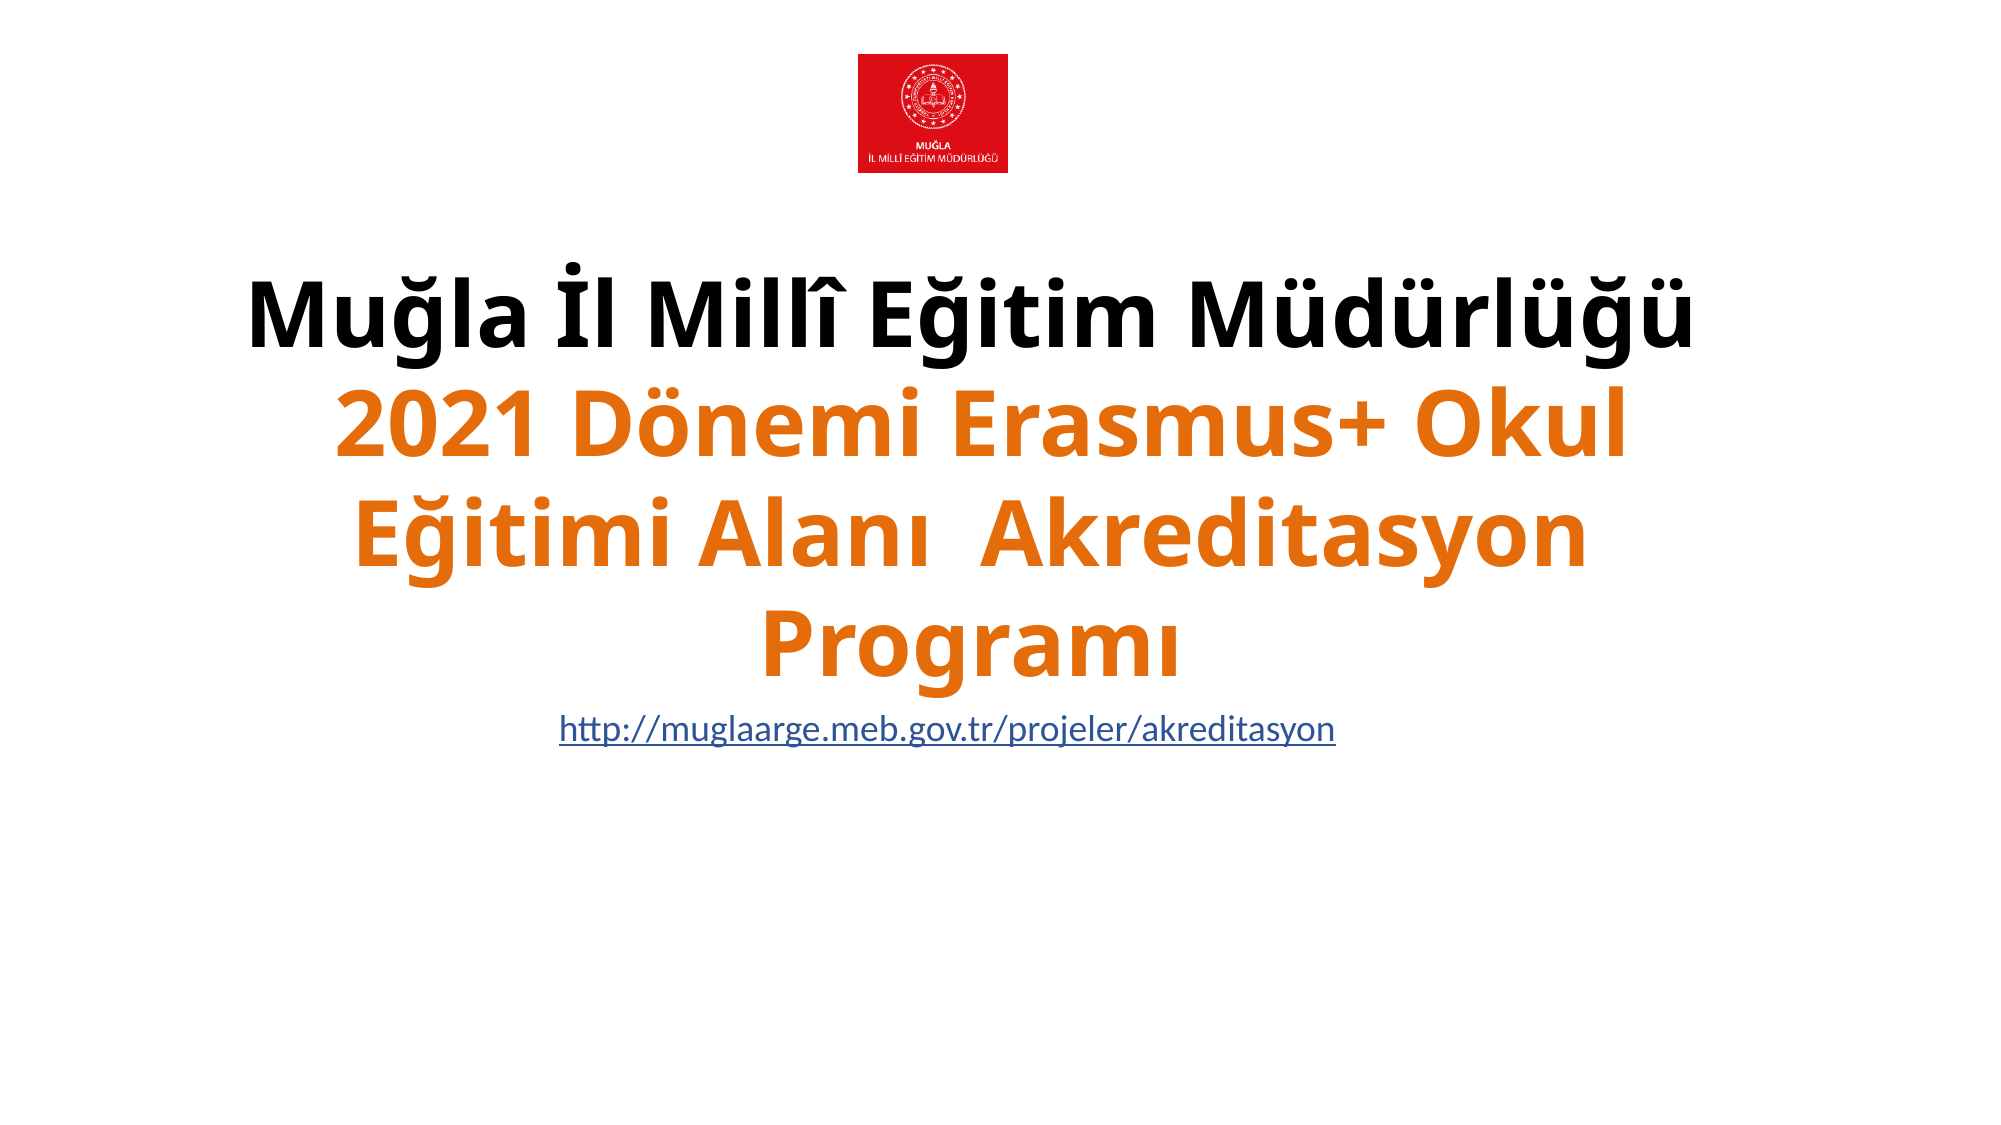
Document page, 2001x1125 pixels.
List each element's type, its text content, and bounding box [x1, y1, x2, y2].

list Muğla İl Millî Eğitim Müdürlüğü 2021 Dönemi Erasmus+ Okul Eğitimi Alanı Akreditasyon Programı [137, 255, 1805, 700]
text_box http://muglaarge.meb.gov.tr/projeler/akreditasyon [544, 696, 1352, 756]
picture [857, 54, 1009, 173]
